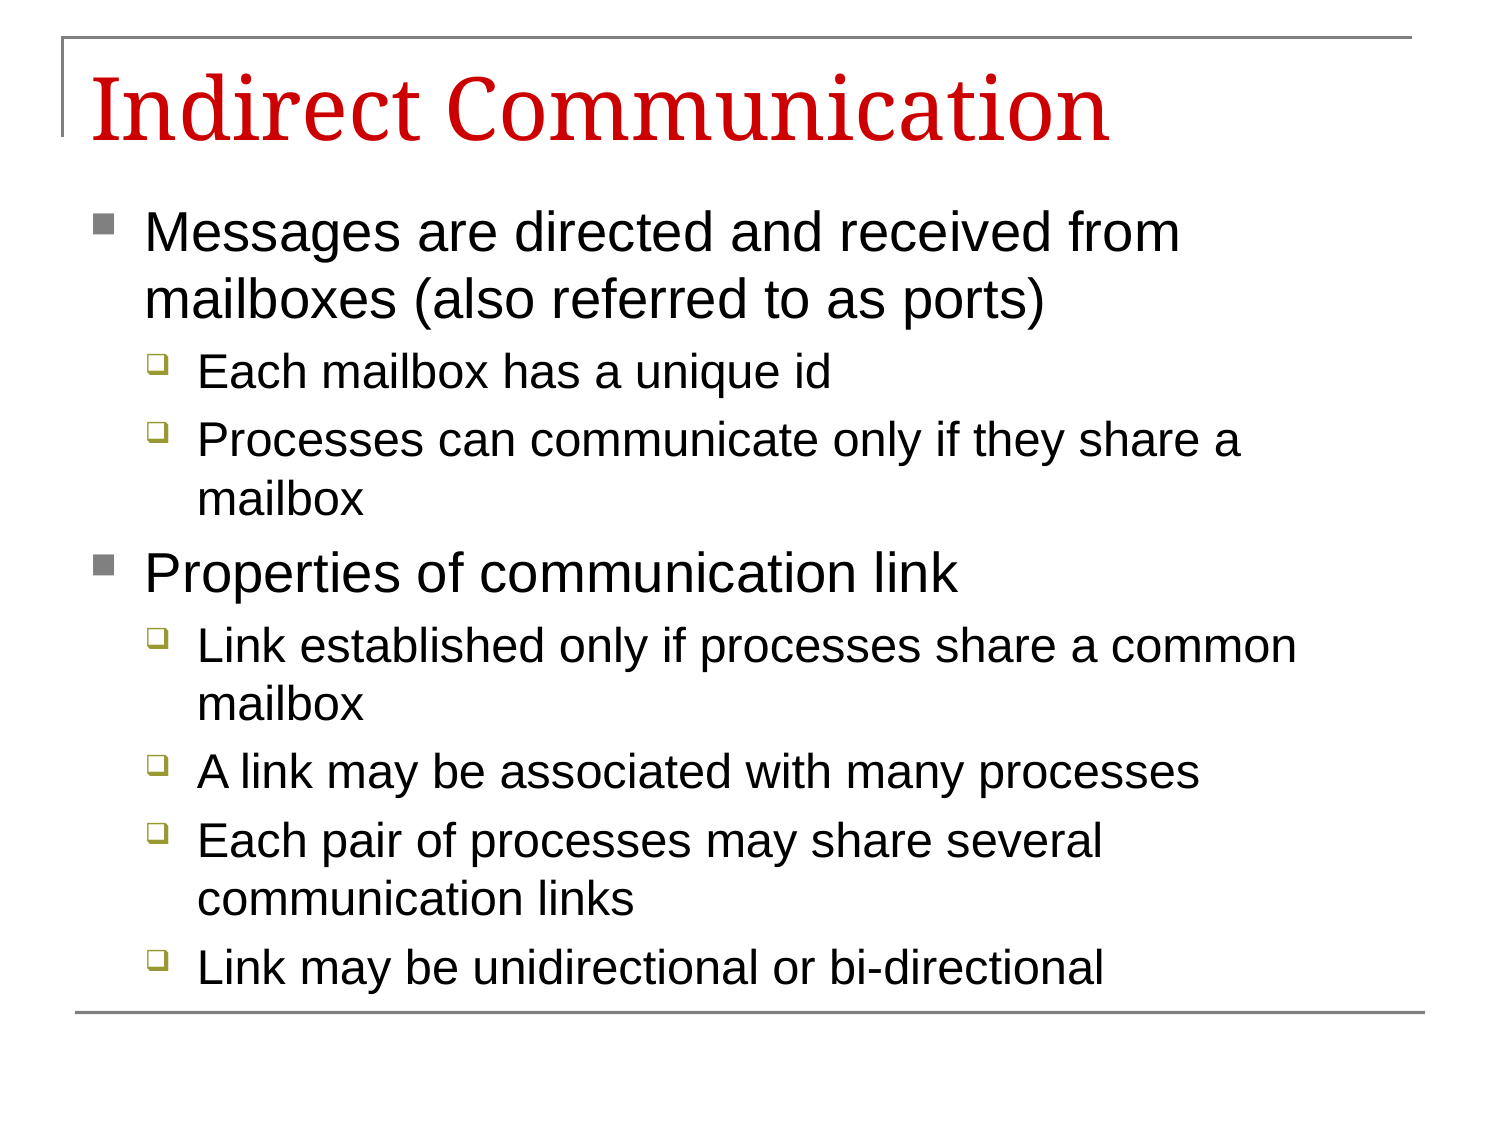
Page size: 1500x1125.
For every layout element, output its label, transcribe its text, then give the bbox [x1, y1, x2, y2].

title Indirect Communication [75, 45, 1425, 163]
list Messages are directed and received from mailboxes (also referred to as ports) Each mailbox has a unique id Processes can communicate only if they share a mailbox Properties of communication link Link established only if processes share a common mailbox A link may be associated with many processes Each pair of processes may share several communication links Link may be unidirectional or bi-directional [75, 187, 1425, 1006]
